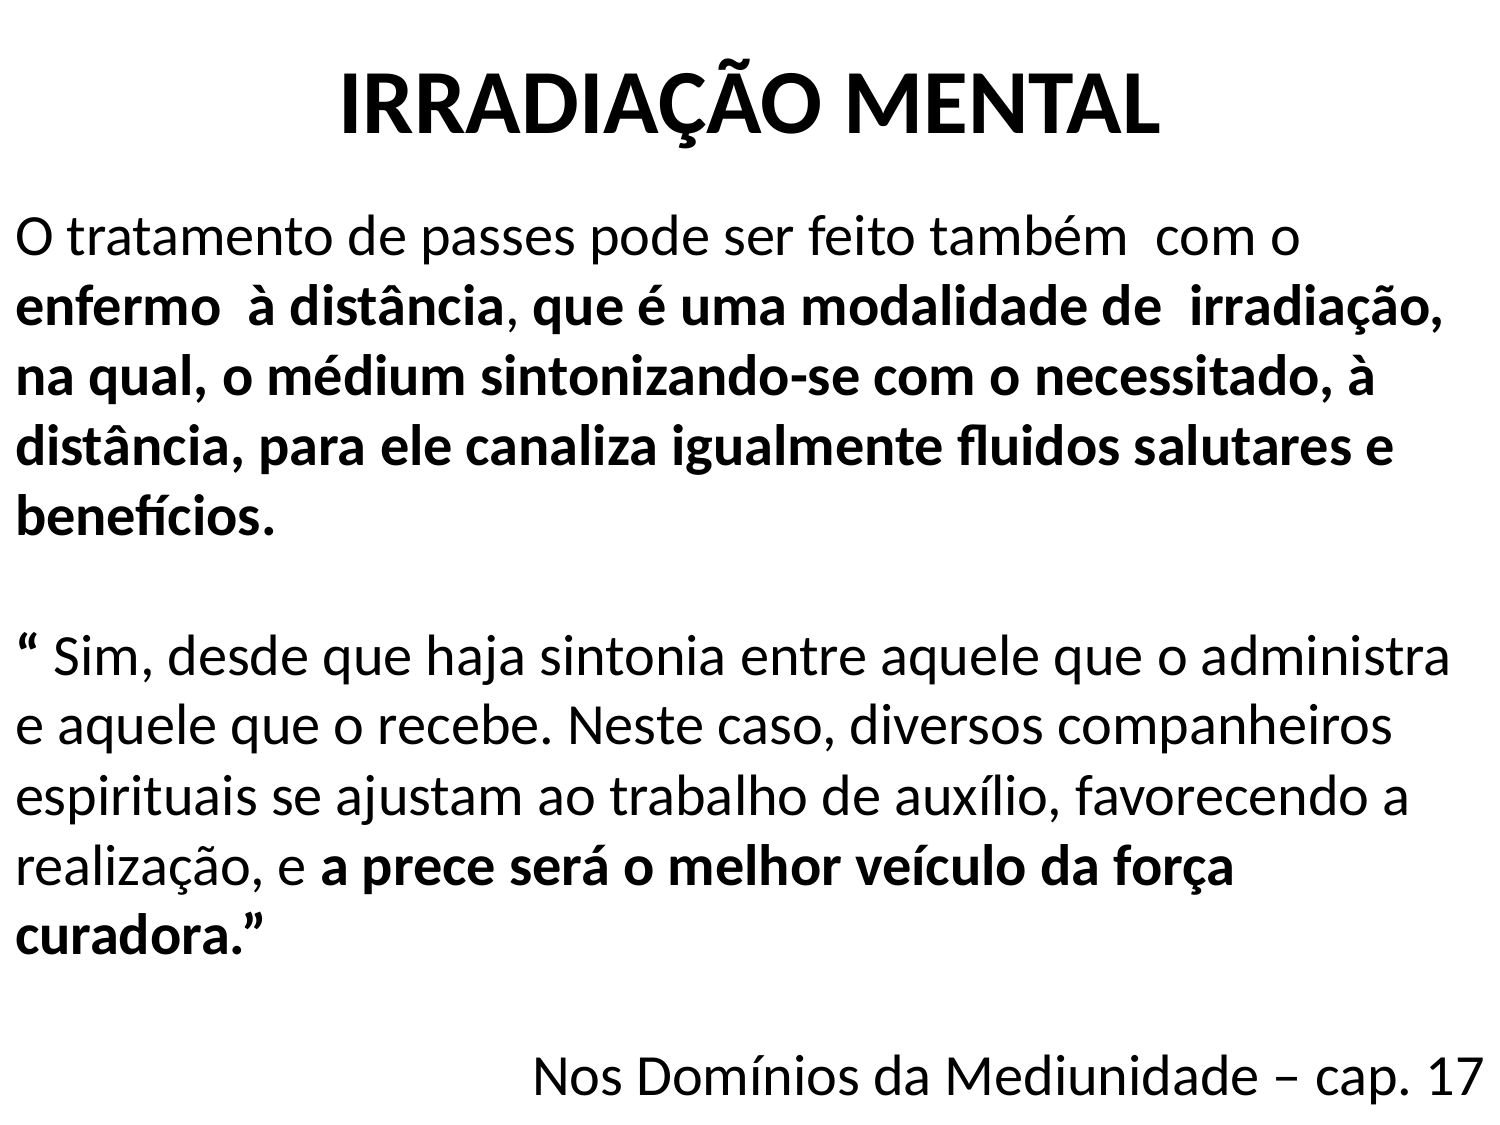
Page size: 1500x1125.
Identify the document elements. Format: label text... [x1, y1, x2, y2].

text_box IRRADIAÇÃO MENTAL O tratamento de passes pode ser feito também com o enfermo à distância, que é uma modalidade de irradiação, na qual, o médium sintonizando-se com o necessitado, à distância, para ele canaliza igualmente fluidos salutares e benefícios. “ Sim, desde que haja sintonia entre aquele que o administra e aquele que o recebe. Neste caso, diversos companheiros espirituais se ajustam ao trabalho de auxílio, favorecendo a realização, e a prece será o melhor veículo da força curadora.” Nos Domínios da Mediunidade – cap. 17 [0, 34, 1500, 1125]
